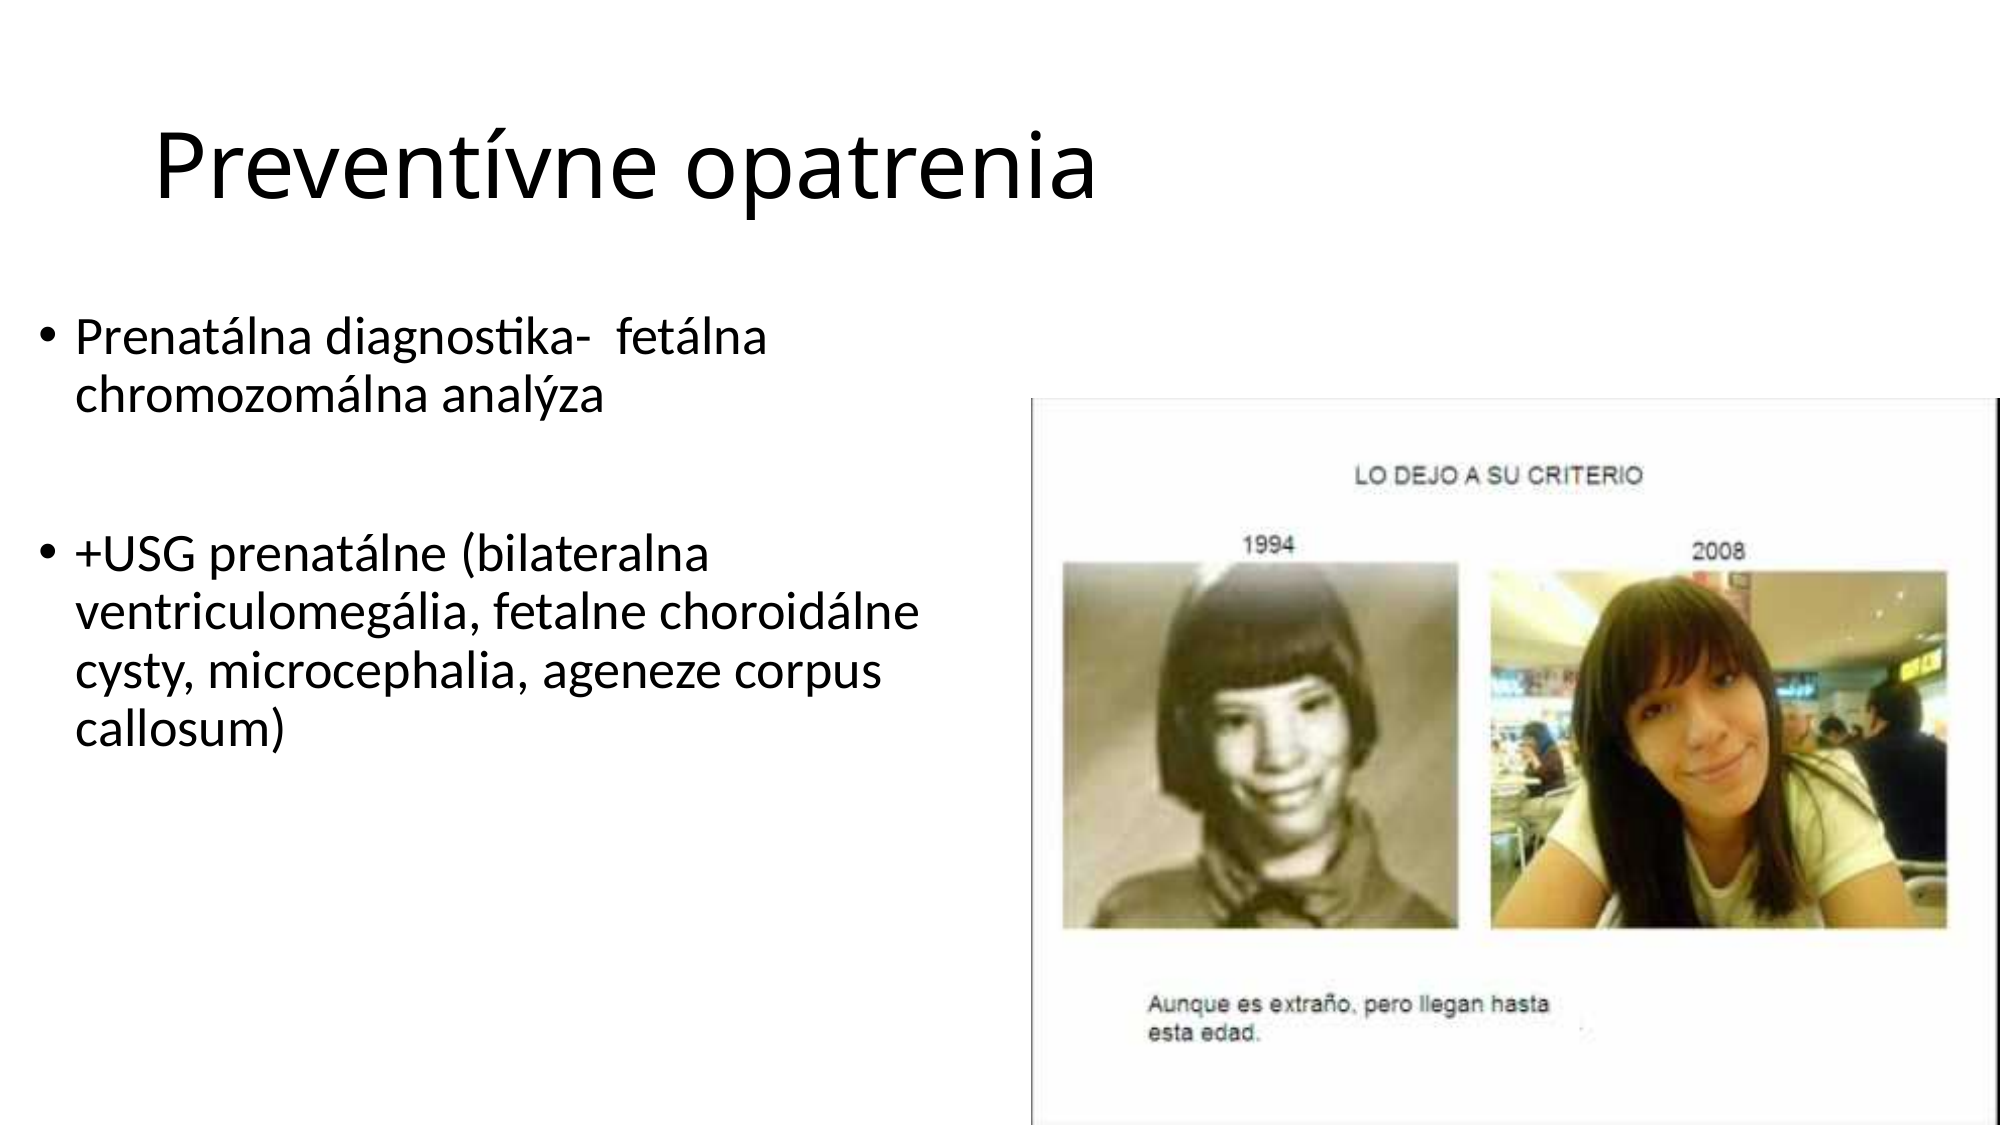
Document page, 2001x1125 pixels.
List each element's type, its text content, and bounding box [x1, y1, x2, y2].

picture [1031, 398, 2000, 1125]
title Preventívne opatrenia [137, 59, 1863, 278]
list Prenatálna diagnostika- fetálna chromozomálna analýza +USG prenatálne (bilateralna ventriculomegália, fetalne choroidálne cysty, microcephalia, ageneze corpus callosum) [23, 299, 1030, 1076]
